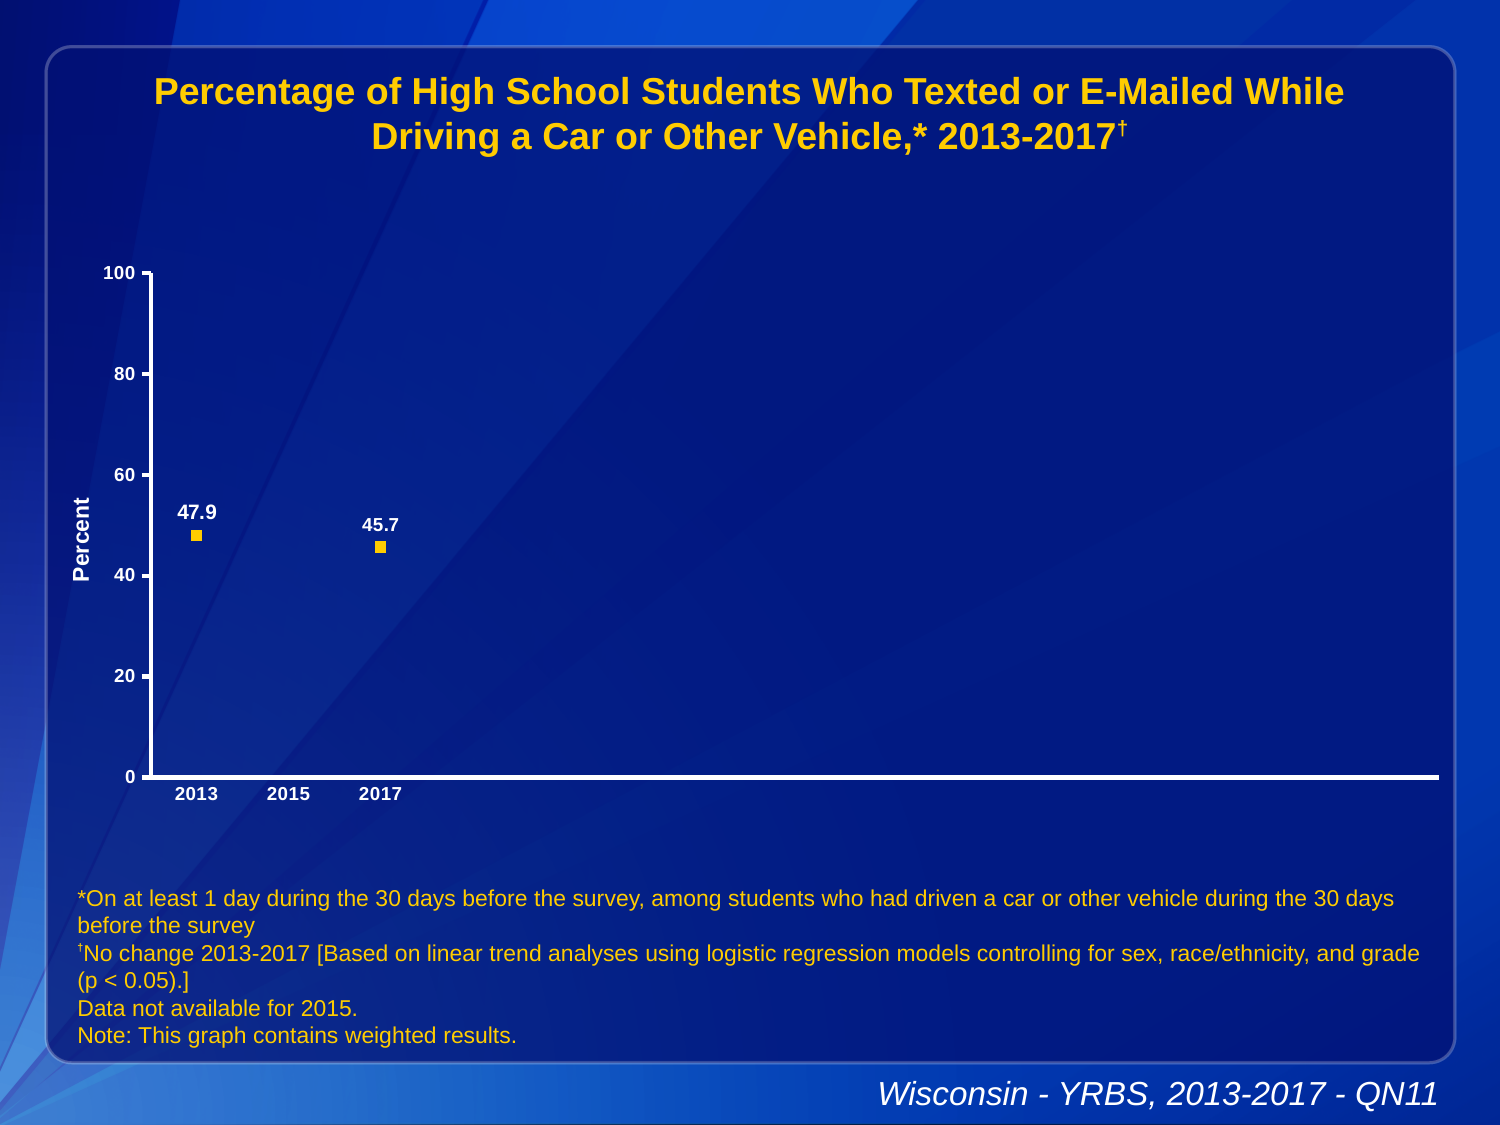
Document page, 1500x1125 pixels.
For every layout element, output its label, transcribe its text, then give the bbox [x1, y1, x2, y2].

text_box Percentage of High School Students Who Texted or E-Mailed While Driving a Car or Other Vehicle,* 2013-2017† [74, 59, 1425, 165]
text_box Wisconsin - YRBS, 2013-2017 - QN11 [62, 1065, 1455, 1120]
text_box *On at least 1 day during the 30 days before the survey, among students who had driven a car or other vehicle during the 30 days before the survey †No change 2013-2017 [Based on linear trend analyses using logistic regression models controlling for sex, race/ethnicity, and grade (p < 0.05).] Data not available for 2015. Note: This graph contains weighted results. [62, 875, 1438, 1056]
chart [36, 249, 1463, 851]
picture [0, 0, 1500, 1125]
